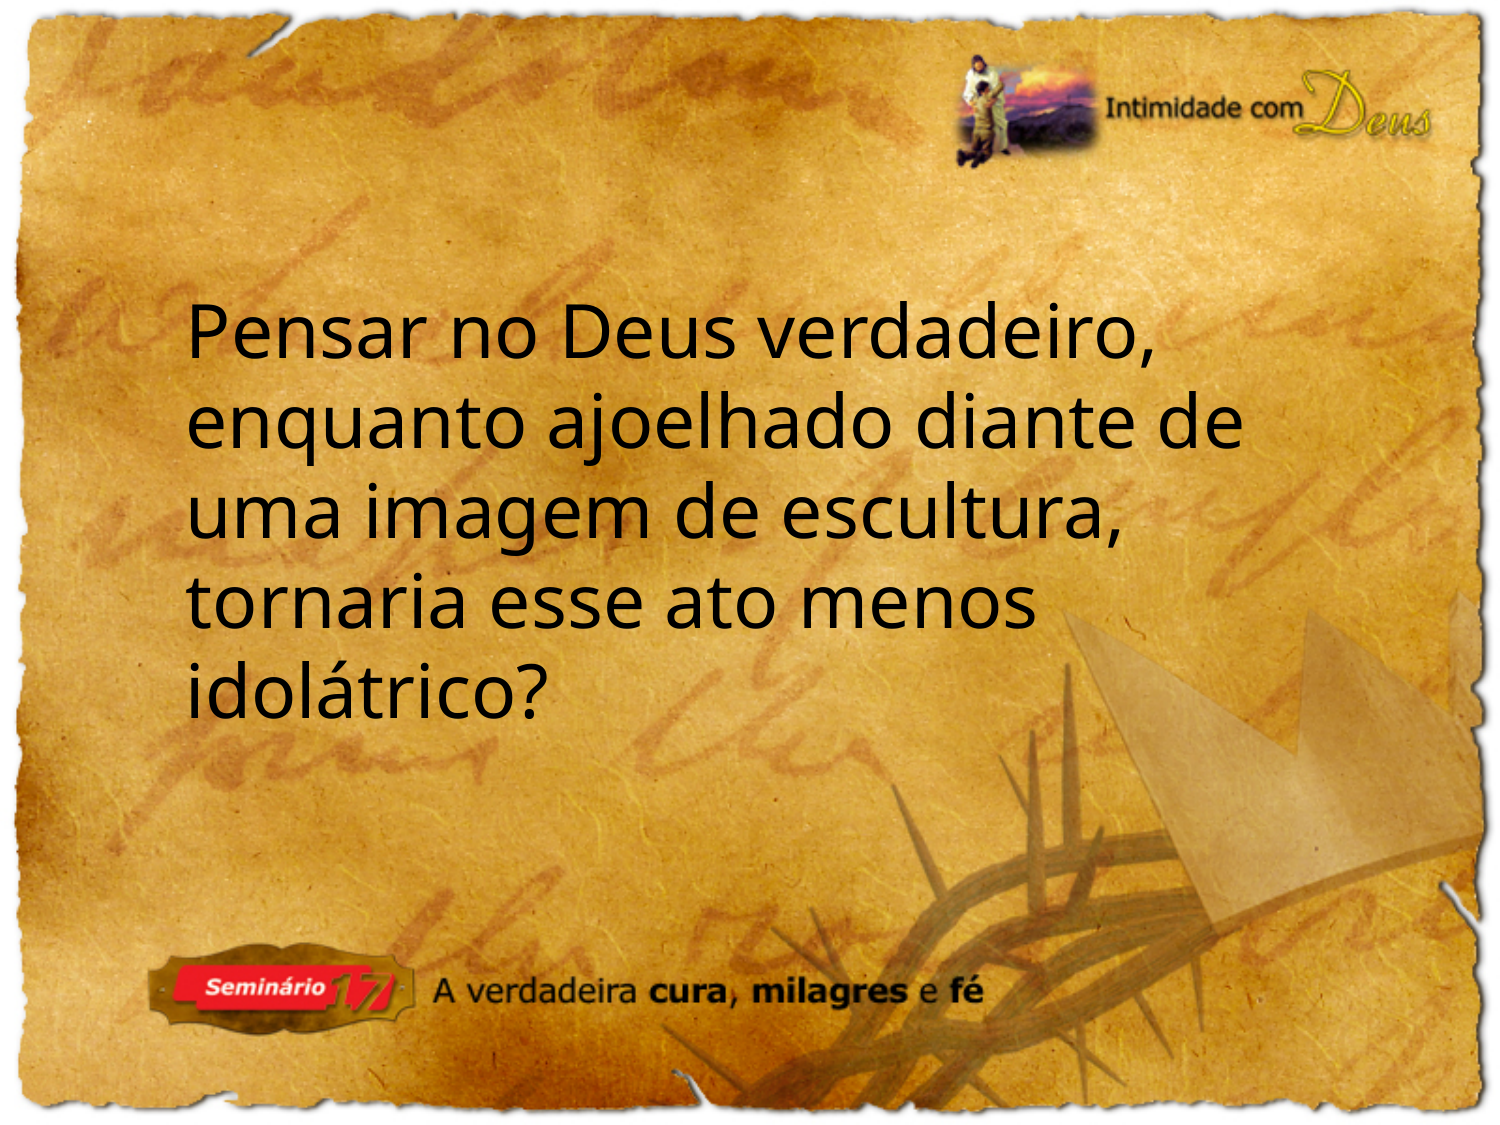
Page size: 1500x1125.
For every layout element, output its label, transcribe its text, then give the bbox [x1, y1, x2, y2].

text_box Pensar no Deus verdadeiro, enquanto ajoelhado diante de uma imagem de escultura, tornaria esse ato menos idolátrico? [171, 276, 1341, 869]
picture [0, 0, 1500, 1125]
